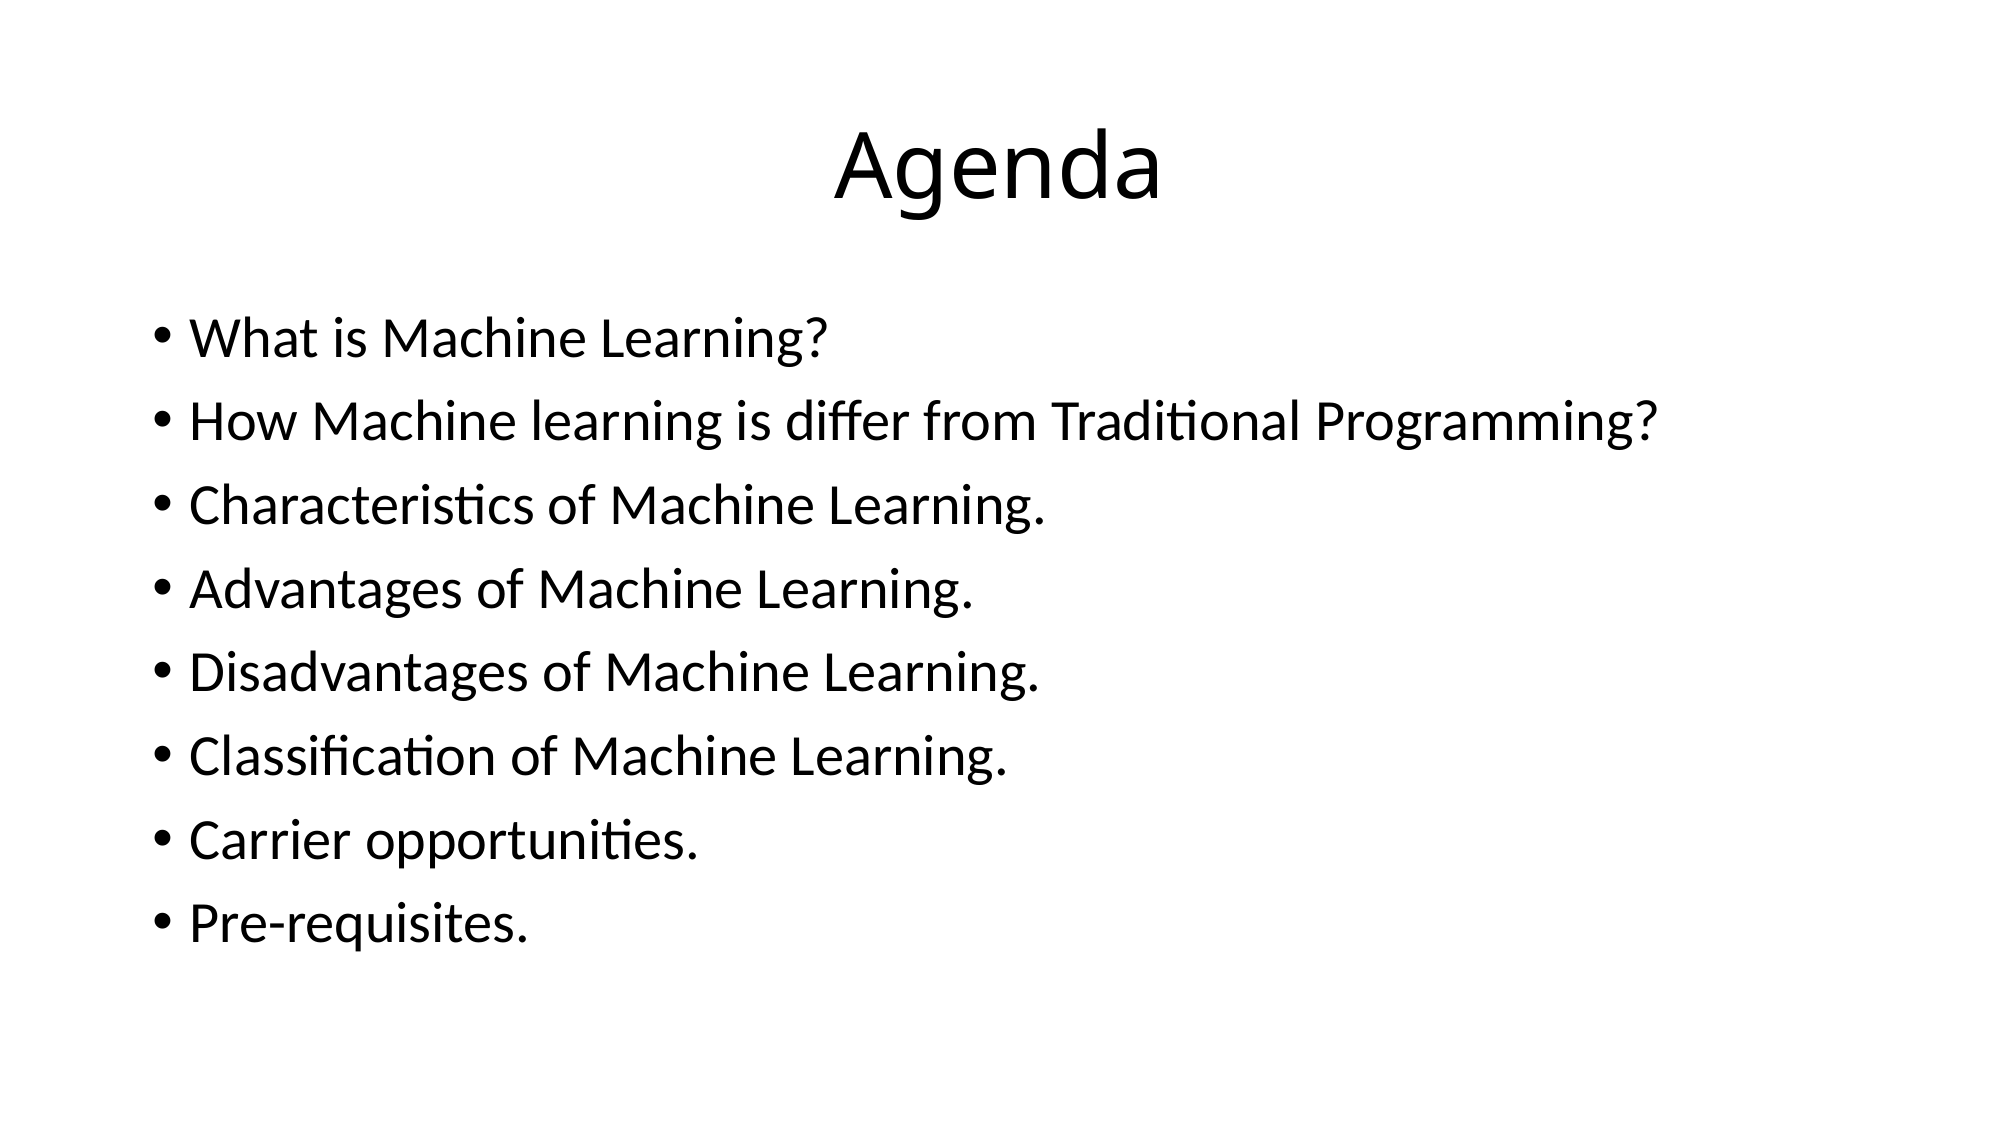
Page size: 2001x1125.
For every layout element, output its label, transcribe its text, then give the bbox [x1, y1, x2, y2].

title Agenda [137, 59, 1863, 278]
list What is Machine Learning? How Machine learning is differ from Traditional Programming? Characteristics of Machine Learning. Advantages of Machine Learning. Disadvantages of Machine Learning. Classification of Machine Learning. Carrier opportunities. Pre-requisites. [137, 299, 1863, 1014]
